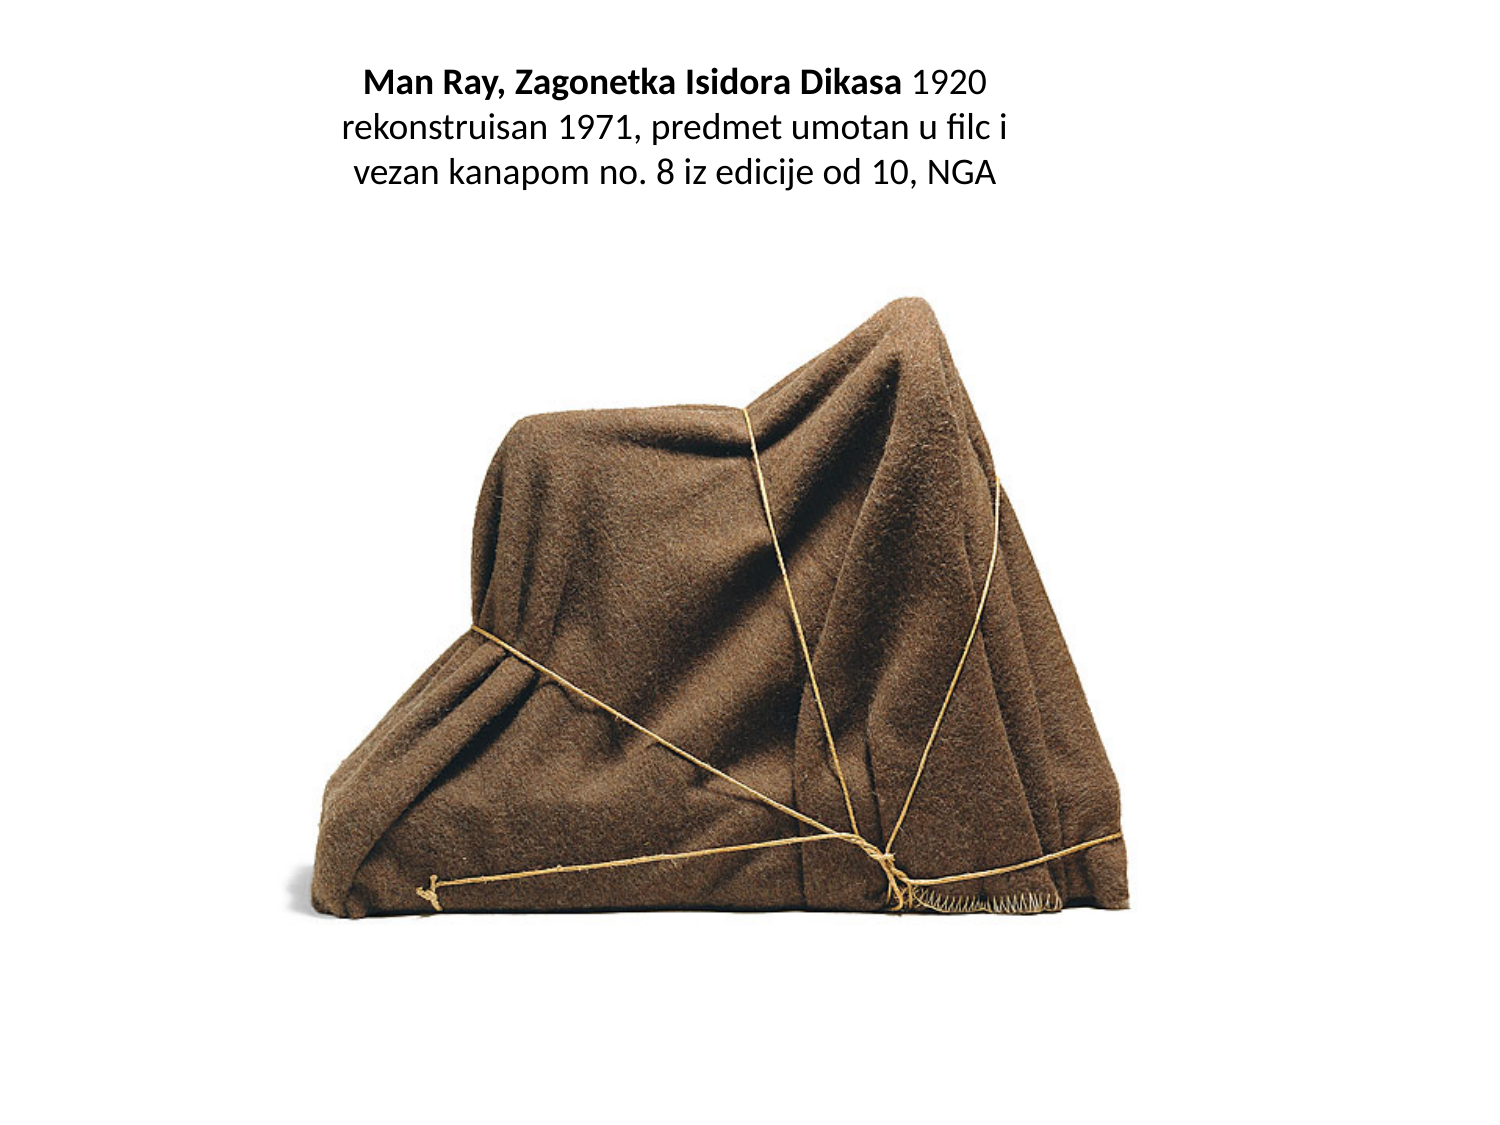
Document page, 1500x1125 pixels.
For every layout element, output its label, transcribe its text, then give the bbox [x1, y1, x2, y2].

picture [249, 237, 1188, 970]
text_box Man Ray, Zagonetka Isidora Dikasa 1920 rekonstruisan 1971, predmet umotan u filc i vezan kanapom no. 8 iz edicije od 10, NGA [299, 49, 1050, 200]
